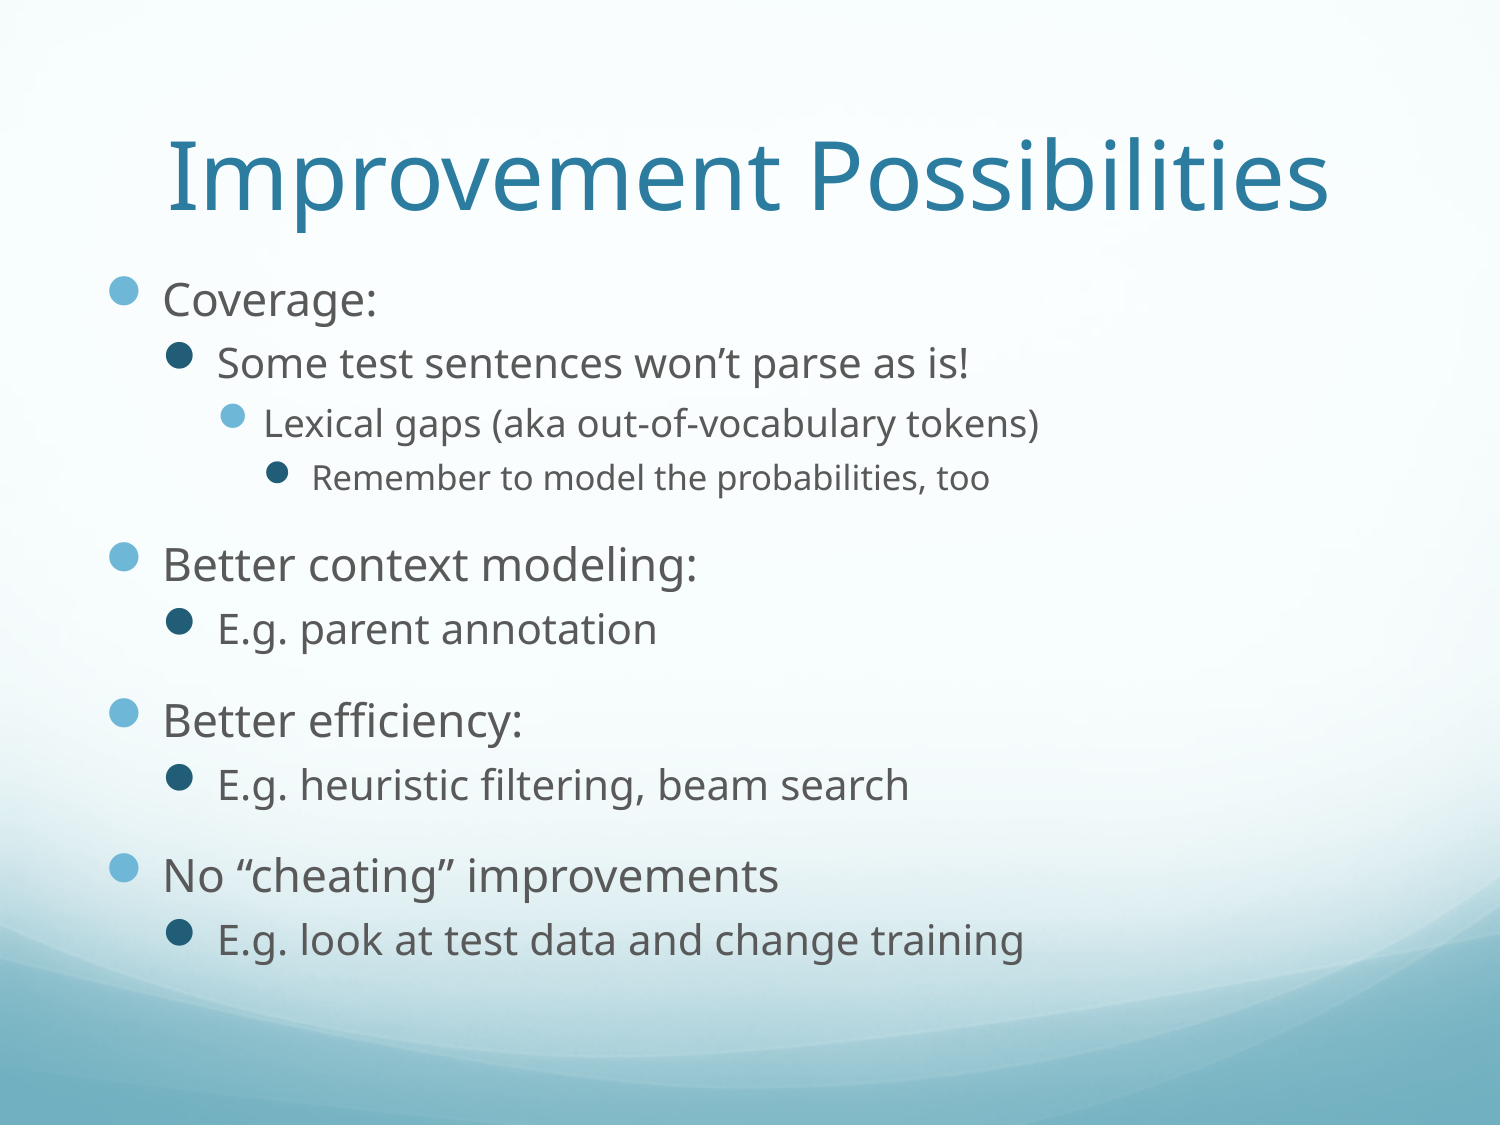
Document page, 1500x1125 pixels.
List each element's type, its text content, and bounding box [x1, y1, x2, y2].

title Improvement Possibilities [90, 17, 1410, 237]
list Coverage: Some test sentences won’t parse as is! Lexical gaps (aka out-of-vocabulary tokens) Remember to model the probabilities, too Better context modeling: E.g. parent annotation Better efficiency: E.g. heuristic filtering, beam search No “cheating” improvements E.g. look at test data and change training [90, 262, 1410, 975]
